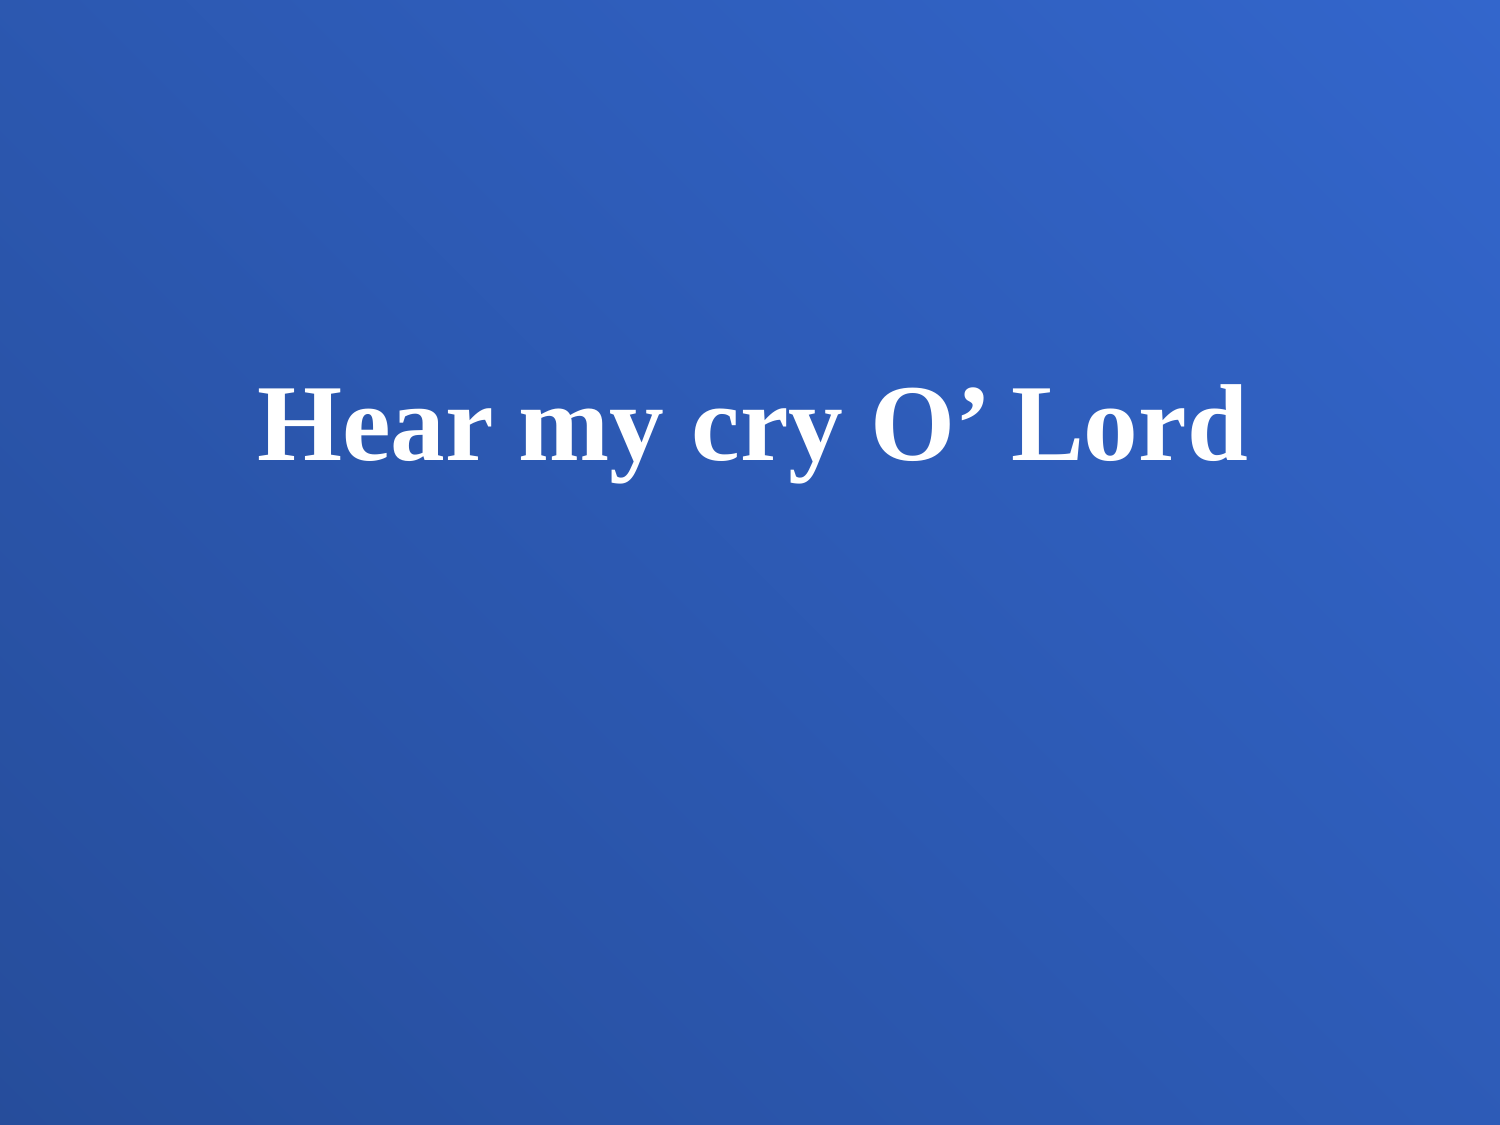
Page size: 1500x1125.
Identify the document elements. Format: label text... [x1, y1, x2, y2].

text_box Hear my cry O’ Lord [2, 365, 1500, 599]
